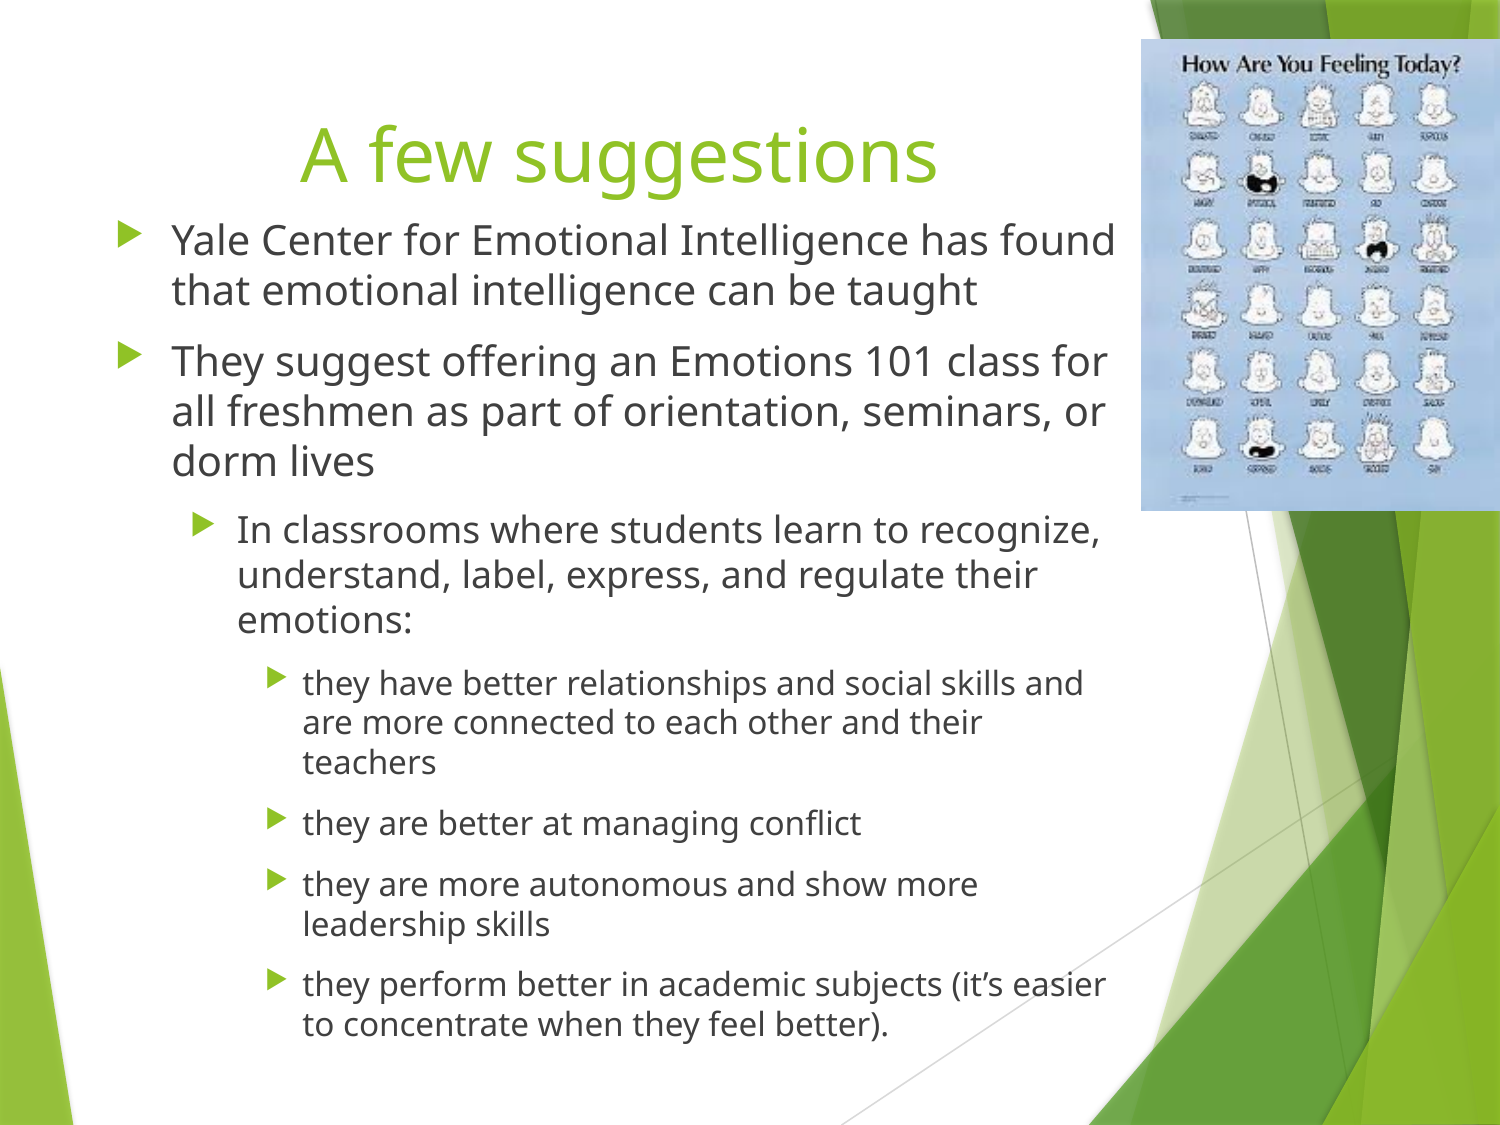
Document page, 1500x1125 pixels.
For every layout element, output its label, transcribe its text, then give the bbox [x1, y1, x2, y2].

picture [1140, 39, 1500, 512]
list Yale Center for Emotional Intelligence has found that emotional intelligence can be taught They suggest offering an Emotions 101 class for all freshmen as part of orientation, seminars, or dorm lives In classrooms where students learn to recognize, understand, label, express, and regulate their emotions: they have better relationships and social skills and are more connected to each other and their teachers they are better at managing conflict they are more autonomous and show more leadership skills they perform better in academic subjects (it’s easier to concentrate when they feel better). [99, 206, 1142, 1095]
title A few suggestions [99, 99, 1135, 206]
